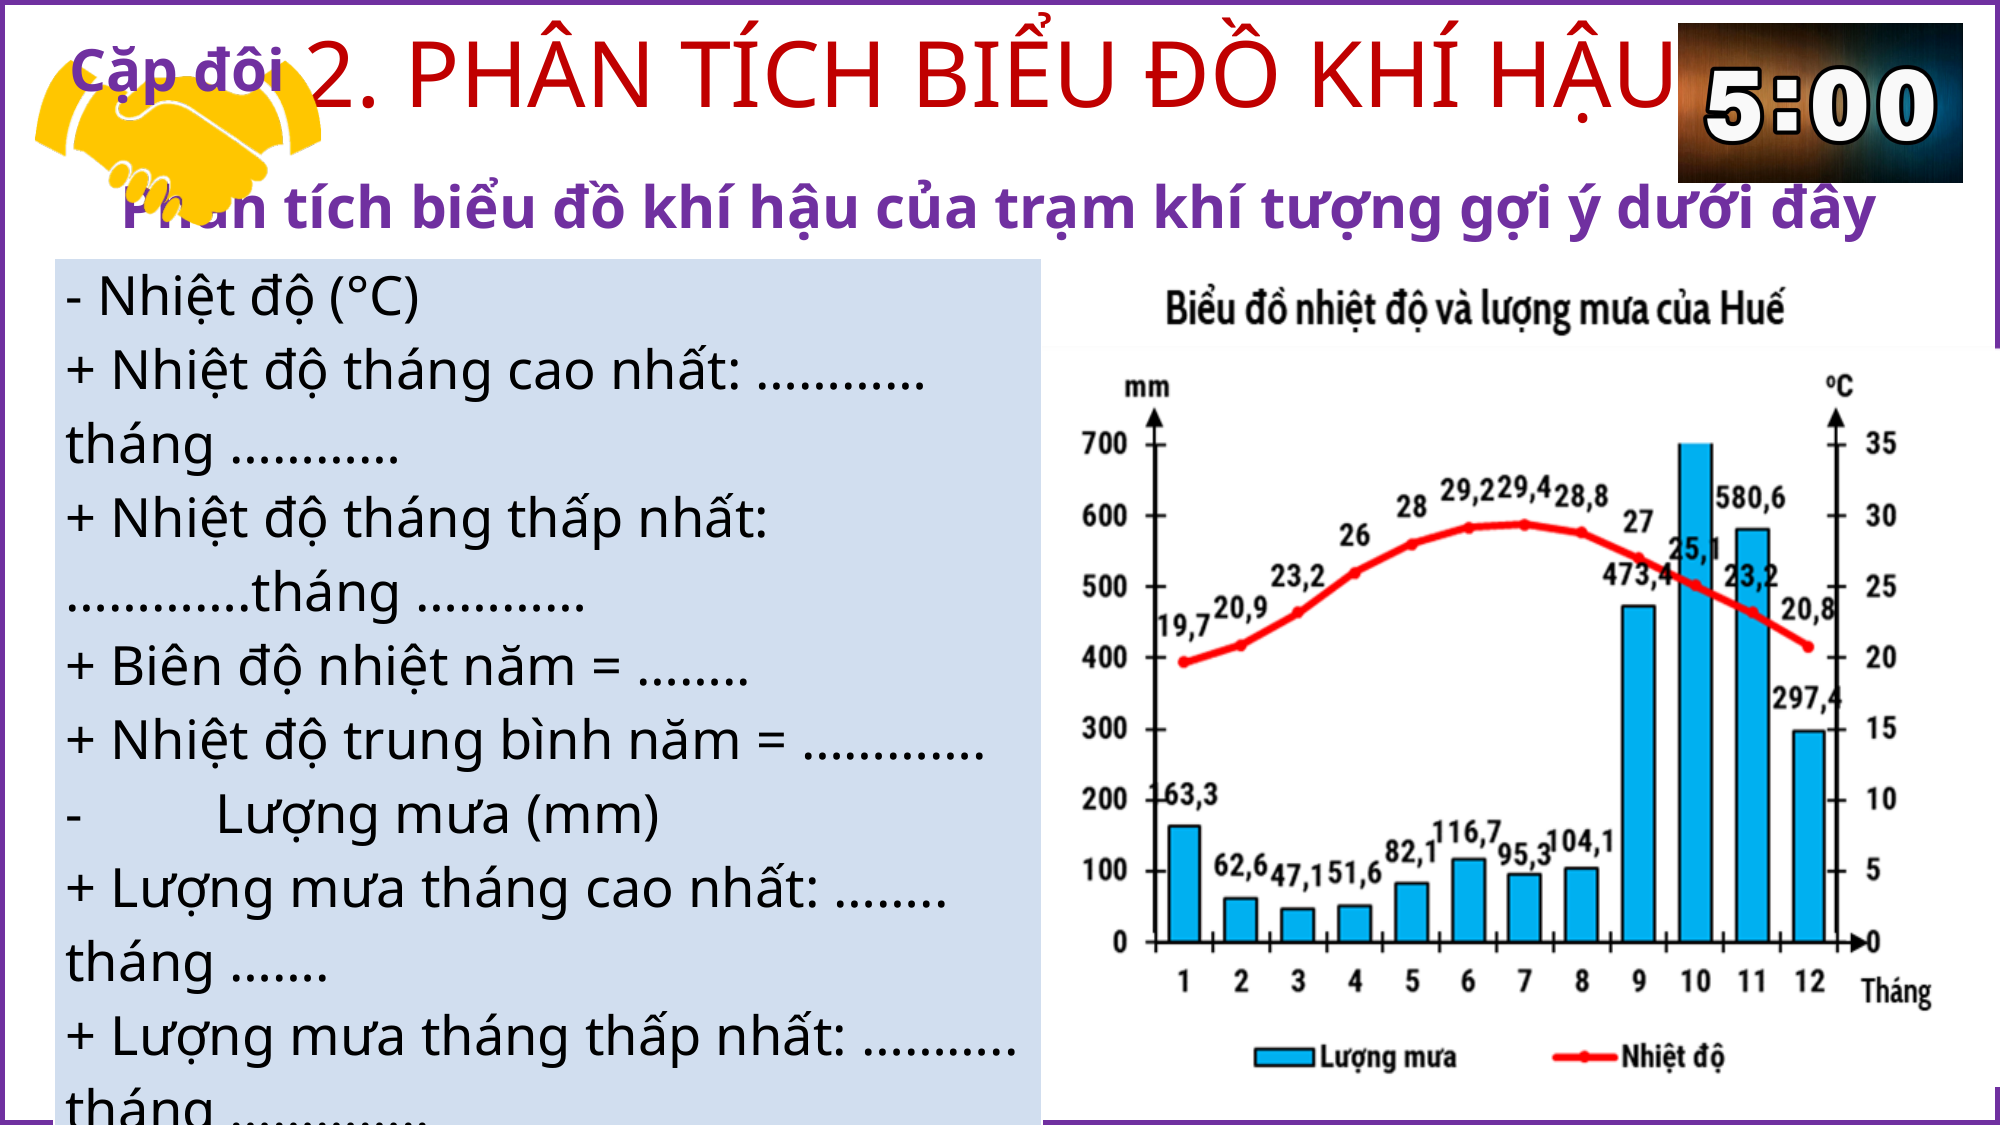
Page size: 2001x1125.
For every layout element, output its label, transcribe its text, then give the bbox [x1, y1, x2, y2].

picture [33, 59, 322, 226]
text_box 2. PHÂN TÍCH BIỂU ĐỒ KHÍ HẬU [129, 12, 1855, 143]
picture [1042, 263, 2000, 1087]
text_box [0, 0, 2000, 1125]
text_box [1677, 22, 1964, 184]
table_header - Nhiệt độ (°C) + Nhiệt độ tháng cao nhất: ………… tháng ………… + Nhiệt độ tháng thấp nhất: ………….tháng ………… + Biên độ nhiệt năm = …….. + Nhiệt độ trung bình năm = …………. - Lượng mưa (mm) + Lượng mưa tháng cao nhất: …….. tháng ……. + Lượng mưa tháng thấp nhất: ……….. tháng ………….. + Thời gian mùa mưa (Thời gian có 3 tháng liên tục có lượng mưa trên 100mm): từ tháng …………. đến tháng ………… [55, 259, 1041, 1125]
text_box Phân tích biểu đồ khí hậu của trạm khí tượng gợi ý dưới đây [54, 152, 1944, 248]
text_box Cặp đôi [34, 14, 322, 110]
